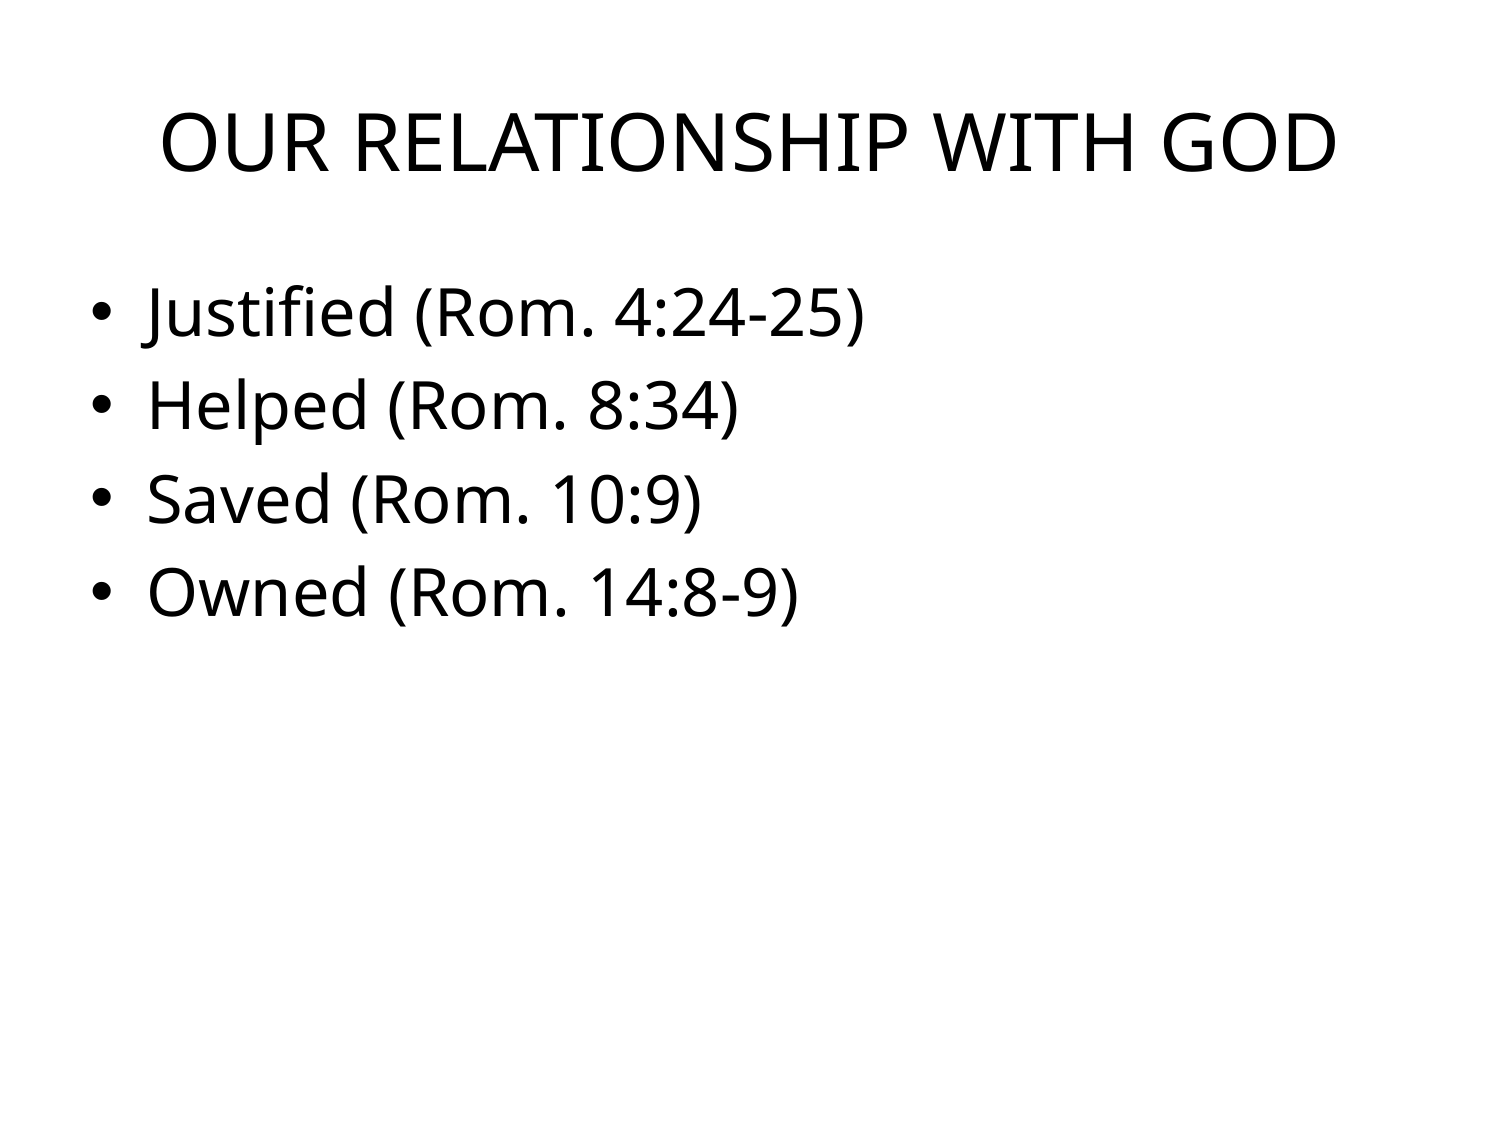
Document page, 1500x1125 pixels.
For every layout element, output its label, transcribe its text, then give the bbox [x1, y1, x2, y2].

list Justified (Rom. 4:24-25) Helped (Rom. 8:34) Saved (Rom. 10:9) Owned (Rom. 14:8-9) [75, 262, 1425, 1005]
title OUR RELATIONSHIP WITH GOD [75, 45, 1425, 233]
